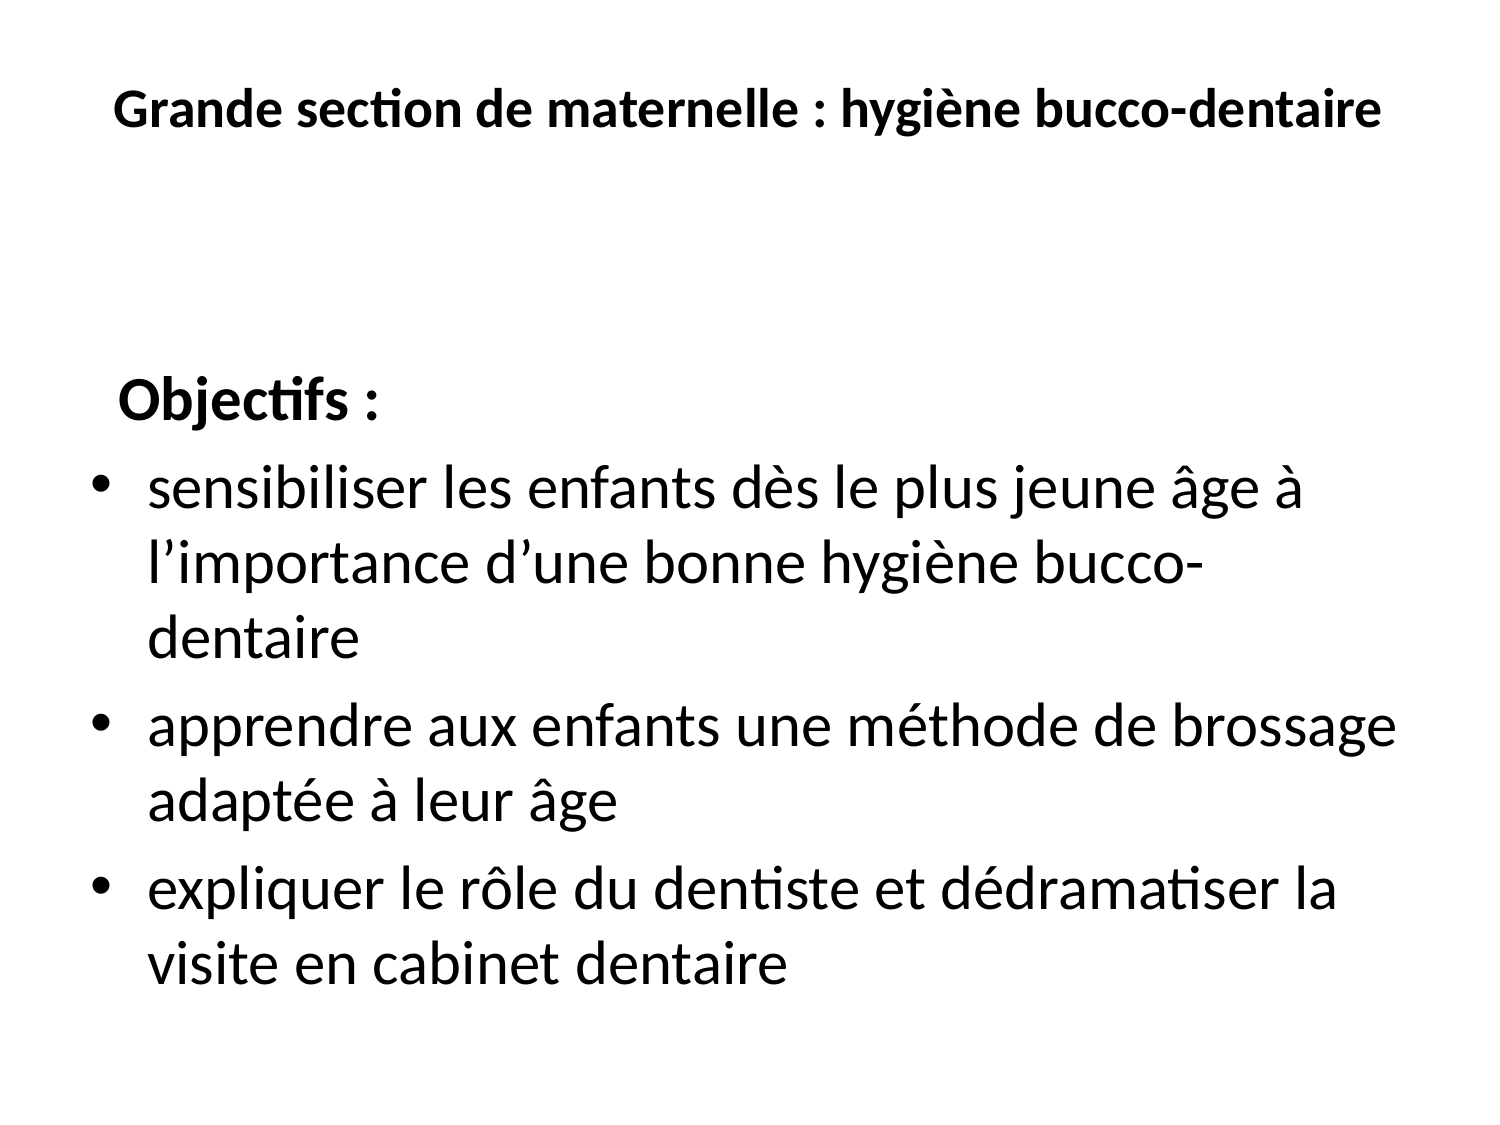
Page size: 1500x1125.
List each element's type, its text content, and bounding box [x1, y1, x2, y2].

list Objectifs : sensibiliser les enfants dès le plus jeune âge à l’importance d’une bonne hygiène bucco-dentaire apprendre aux enfants une méthode de brossage adaptée à leur âge expliquer le rôle du dentiste et dédramatiser la visite en cabinet dentaire [75, 262, 1425, 1005]
title Grande section de maternelle : hygiène bucco-dentaire [75, 45, 1425, 233]
